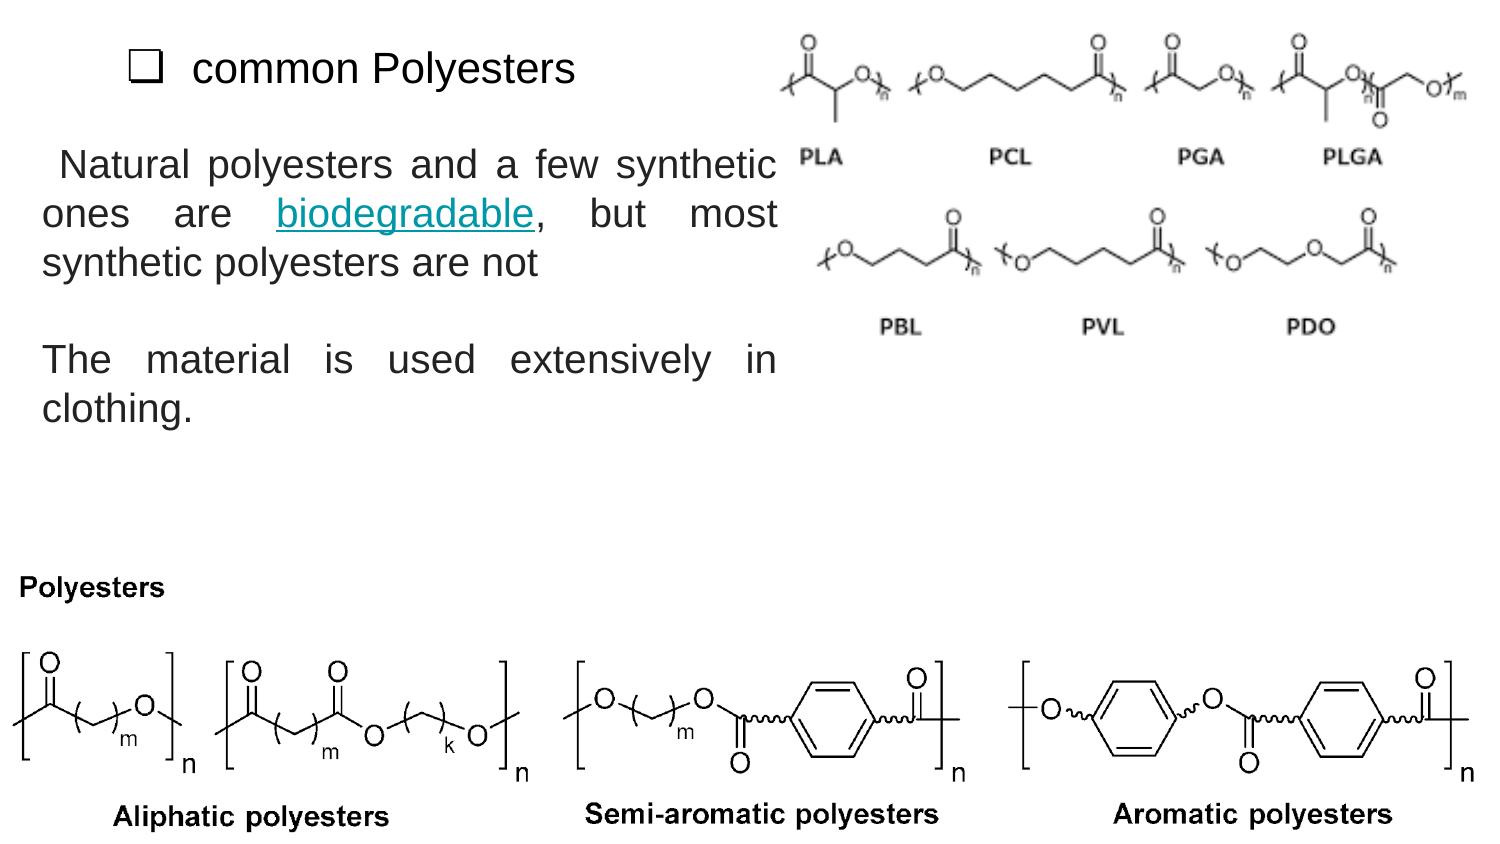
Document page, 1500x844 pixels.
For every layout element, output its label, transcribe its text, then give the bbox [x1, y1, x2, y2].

picture [774, 27, 1473, 343]
subtitle Natural polyesters and a few synthetic ones are biodegradable, but most synthetic polyesters are not The material is used extensively in clothing. [26, 123, 793, 559]
picture [0, 560, 1490, 843]
title common Polyesters [26, 21, 1425, 108]
